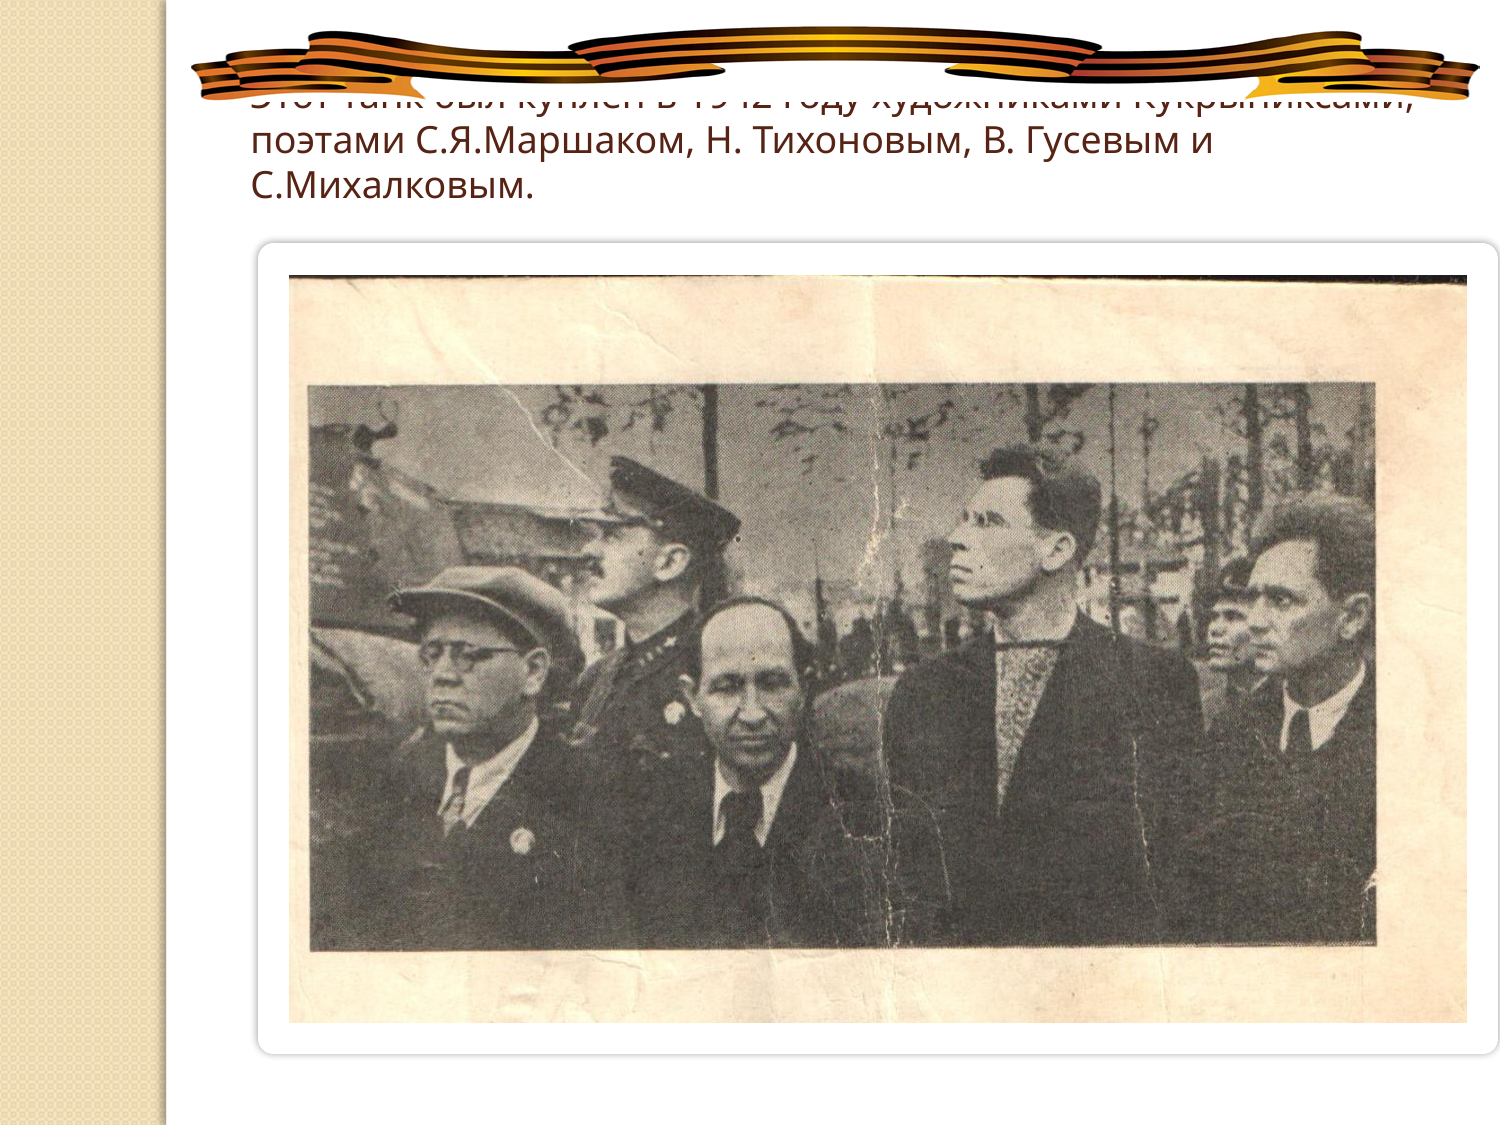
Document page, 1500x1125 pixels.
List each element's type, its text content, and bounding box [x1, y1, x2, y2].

title Этот танк был куплен в 1942 году художниками Кукрыниксами, поэтами С.Я.Маршаком, Н. Тихоновым, В. Гусевым и С.Михалковым. [235, 113, 1466, 233]
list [289, 274, 1468, 1024]
picture [191, 25, 1481, 103]
